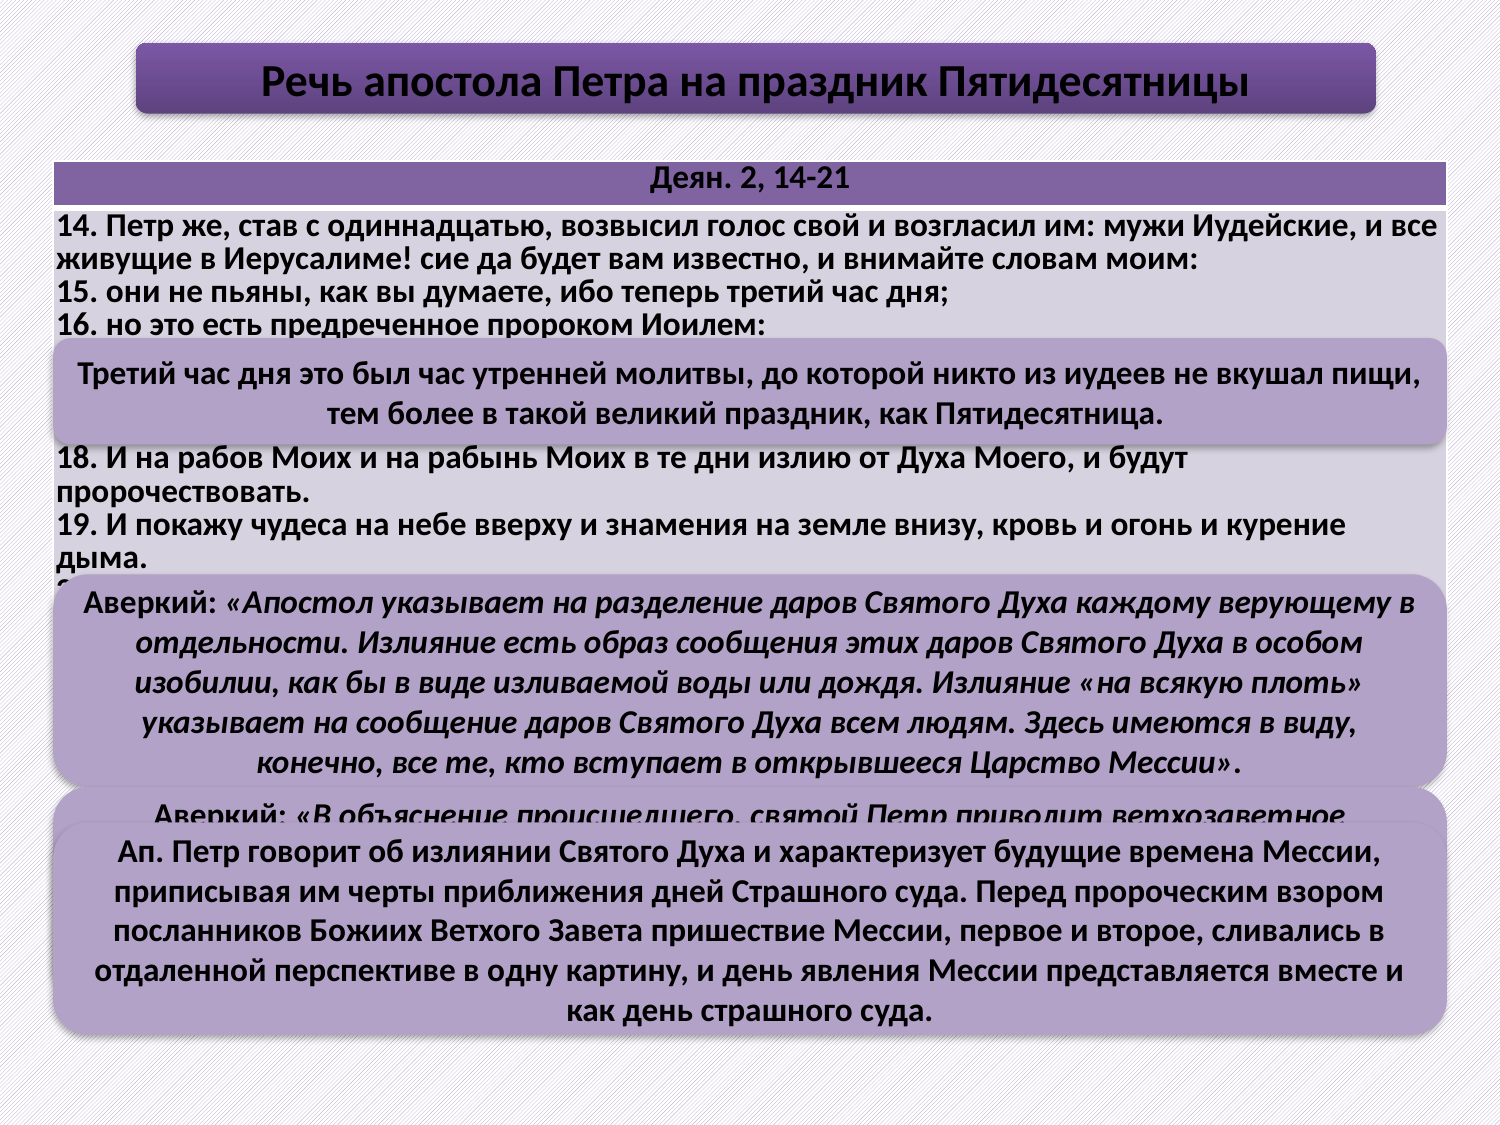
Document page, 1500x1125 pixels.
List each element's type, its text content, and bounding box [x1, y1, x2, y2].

table_cell 14. Петр же, став с одиннадцатью, возвысил голос свой и возгласил им: мужи Иудейские, и все живущие в Иерусалиме! сие да будет вам известно, и внимайте словам моим: 15. они не пьяны, как вы думаете, ибо теперь третий час дня; 16. но это есть предреченное пророком Иоилем: 17. И будет в последние дни, говорит Бог, излию от Духа Моего на всякую плоть, и будут пророчествовать сыны ваши и дочери ваши; и юноши ваши будут видеть видения, и старцы ваши сновидениями вразумляемы будут. 18. И на рабов Моих и на рабынь Моих в те дни излию от Духа Моего, и будут пророчествовать. 19. И покажу чудеса на небе вверху и знамения на земле внизу, кровь и огонь и курение дыма. 20. Солнце превратится во тьму, и луна — в кровь, прежде нежели наступит день Господень, великий и славный. 21. И будет: всякий, кто призовет имя Господне, спасется. [54, 449, 1446, 590]
text_box Речь апостола Петра на праздник Пятидесятницы [135, 42, 1376, 114]
table_header Деян. 2, 14-21 [54, 162, 1446, 205]
table_cell 14. Петр же, став с одиннадцатью, возвысил голос свой и возгласил им: мужи Иудейские, и все живущие в Иерусалиме! сие да будет вам известно, и внимайте словам моим: 15. они не пьяны, как вы думаете, ибо теперь третий час дня; 16. но это есть предреченное пророком Иоилем: 17. И будет в последние дни, говорит Бог, излию от Духа Моего на всякую плоть, и будут пророчествовать сыны ваши и дочери ваши; и юноши ваши будут видеть видения, и старцы ваши сновидениями вразумляемы будут. 18. И на рабов Моих и на рабынь Моих в те дни излию от Духа Моего, и будут пророчествовать. 19. И покажу чудеса на небе вверху и знамения на земле внизу, кровь и огонь и курение дыма. 20. Солнце превратится во тьму, и луна — в кровь, прежде нежели наступит день Господень, великий и славный. 21. И будет: всякий, кто призовет имя Господне, спасется. [54, 211, 1446, 343]
text_box Ап. Петр говорит об излиянии Святого Духа и характеризует будущие времена Мессии, приписывая им черты приближения дней Страшного суда. Перед пророческим взором посланников Божиих Ветхого Завета пришествие Мессии, первое и второе, сливались в отдаленной перспективе в одну картину, и день явления Мессии представляется вместе и как день страшного суда. [50, 820, 1450, 1037]
text_box Аверкий: «Апостол указывает на разделение даров Святого Духа каждому верующему в отдельности. Излияние есть образ сообщения этих даров Святого Духа в особом изобилии, как бы в виде изливаемой воды или дождя. Излияние «на всякую плоть» указывает на сообщение даров Святого Духа всем людям. Здесь имеются в виду, конечно, все те, кто вступает в открывшееся Царство Мессии». [50, 572, 1450, 787]
text_box Аверкий: «В объяснение происшедшего, святой Петр приводит ветхозаветное пророчество Иоиля (2, 28—32), изреченное за 800 слишком лет до того. В этом пророчестве Господь устами пророка дает обетование людям об обильном сообщении даров Святого Духа всем верующим людям, с чем вместе соединяется угроза суда на нечестивых и обетование спасения праведным». [50, 784, 1450, 845]
text_box Третий час дня это был час утренней молитвы, до которой никто из иудеев не вкушал пищи, тем более в такой великий праздник, как Пятидесятница. [50, 335, 1450, 447]
